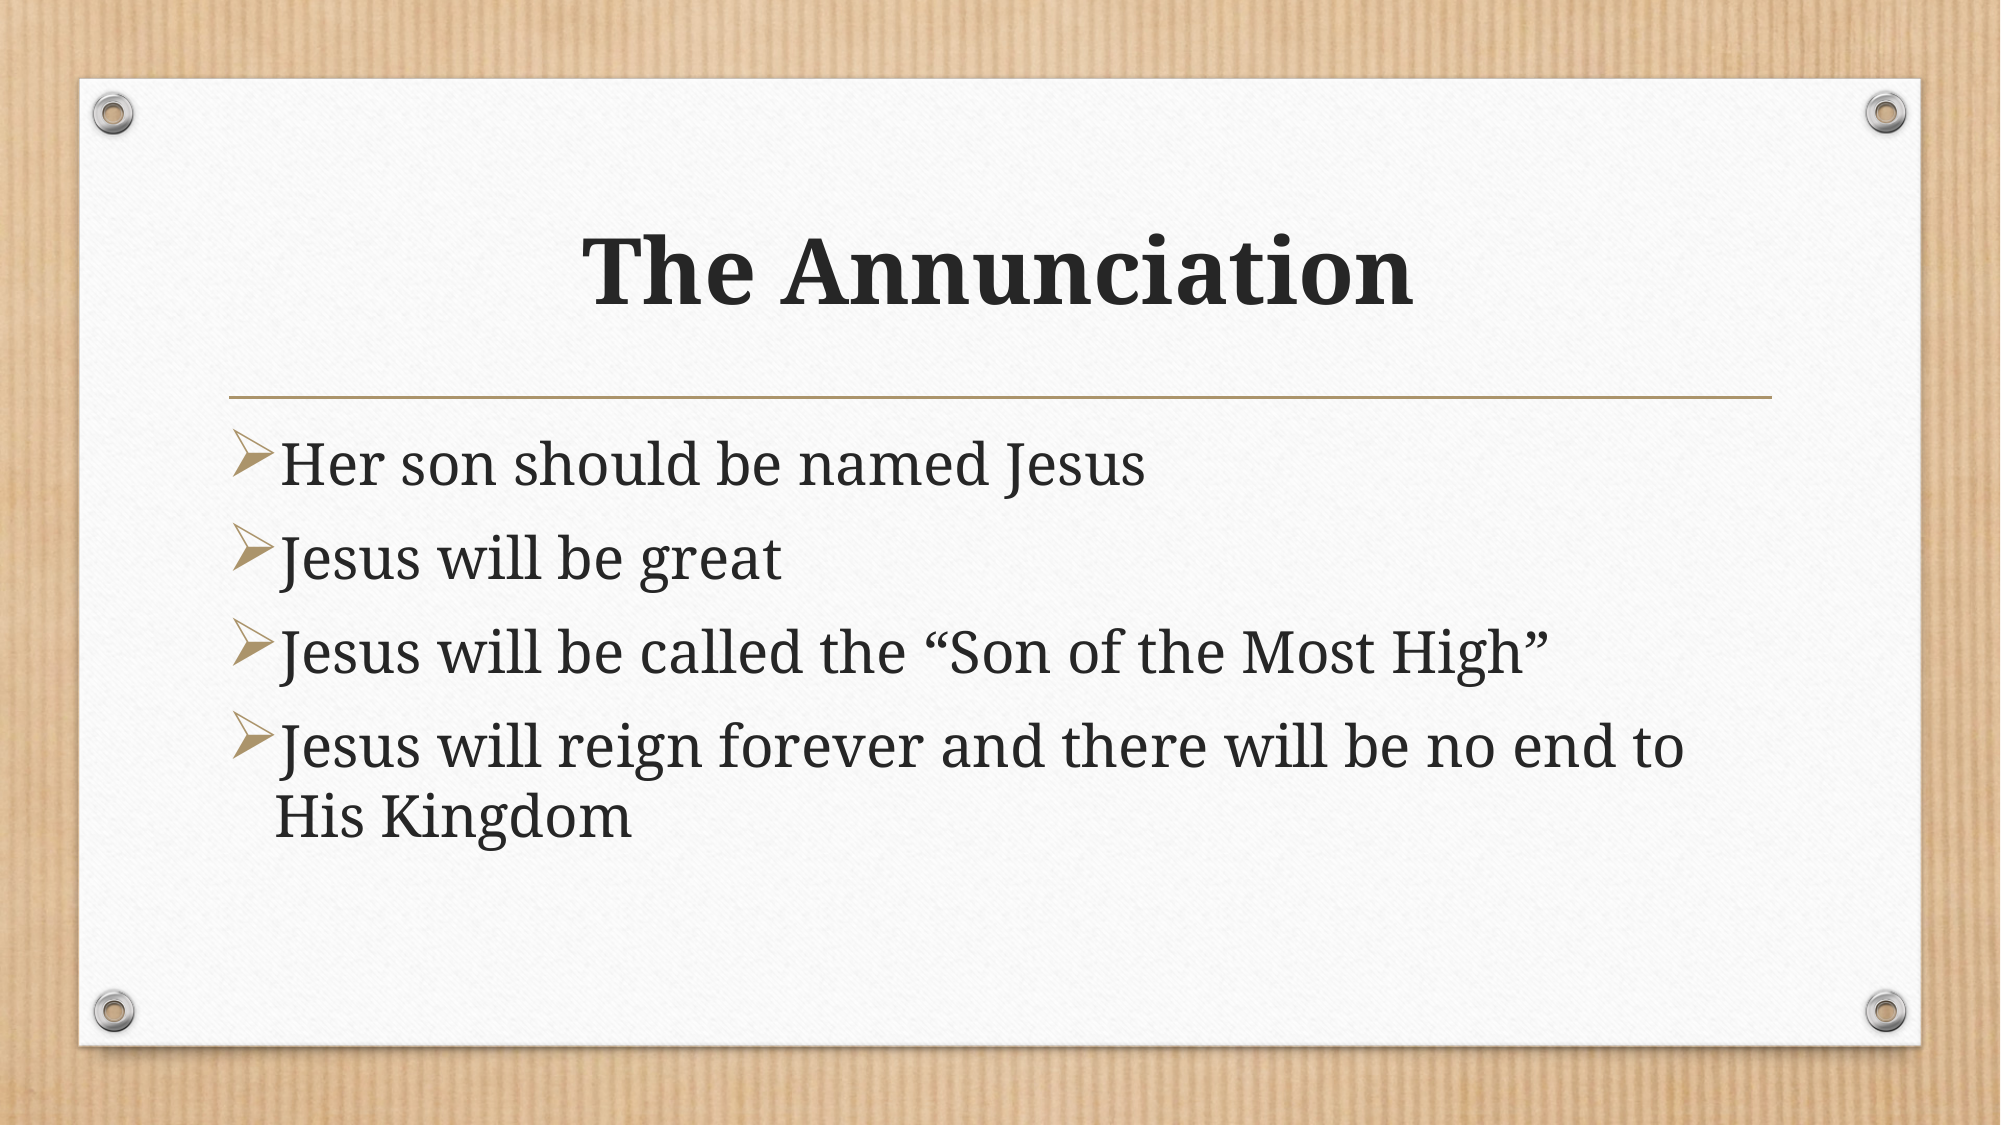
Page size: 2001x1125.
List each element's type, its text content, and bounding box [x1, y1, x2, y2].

list Her son should be named Jesus Jesus will be great Jesus will be called the “Son of the Most High” Jesus will reign forever and there will be no end to His Kingdom [212, 419, 1788, 964]
title The Annunciation [212, 161, 1788, 375]
picture [0, 0, 2001, 1125]
